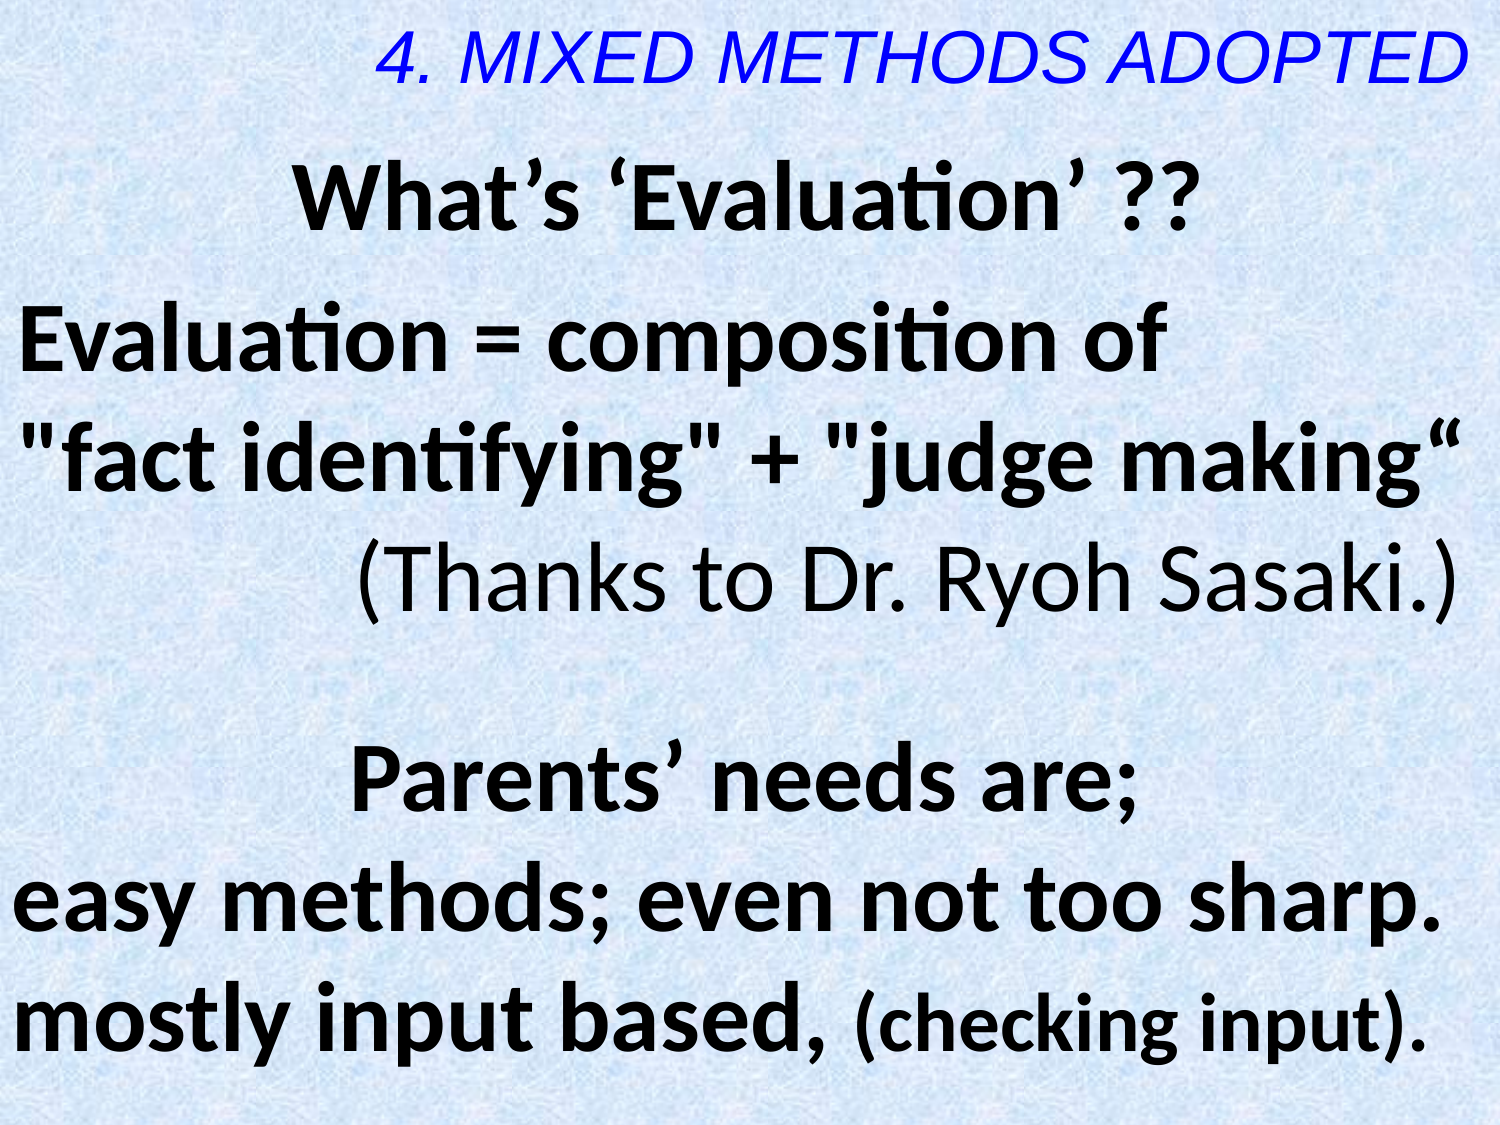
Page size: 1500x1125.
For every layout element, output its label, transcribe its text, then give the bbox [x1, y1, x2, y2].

text_box What’s ‘Evaluation’ ?? [0, 122, 1497, 258]
text_box 4. MIXED METHODS ADOPTED [360, 1, 1500, 107]
text_box Parents’ needs are; easy methods; even not too sharp. mostly input based, (checking input). [0, 704, 1494, 1079]
picture [0, 0, 1500, 1125]
text_box Evaluation = composition of "fact identifying" + "judge making“ (Thanks to Dr. Ryoh Sasaki.) [3, 264, 1500, 639]
